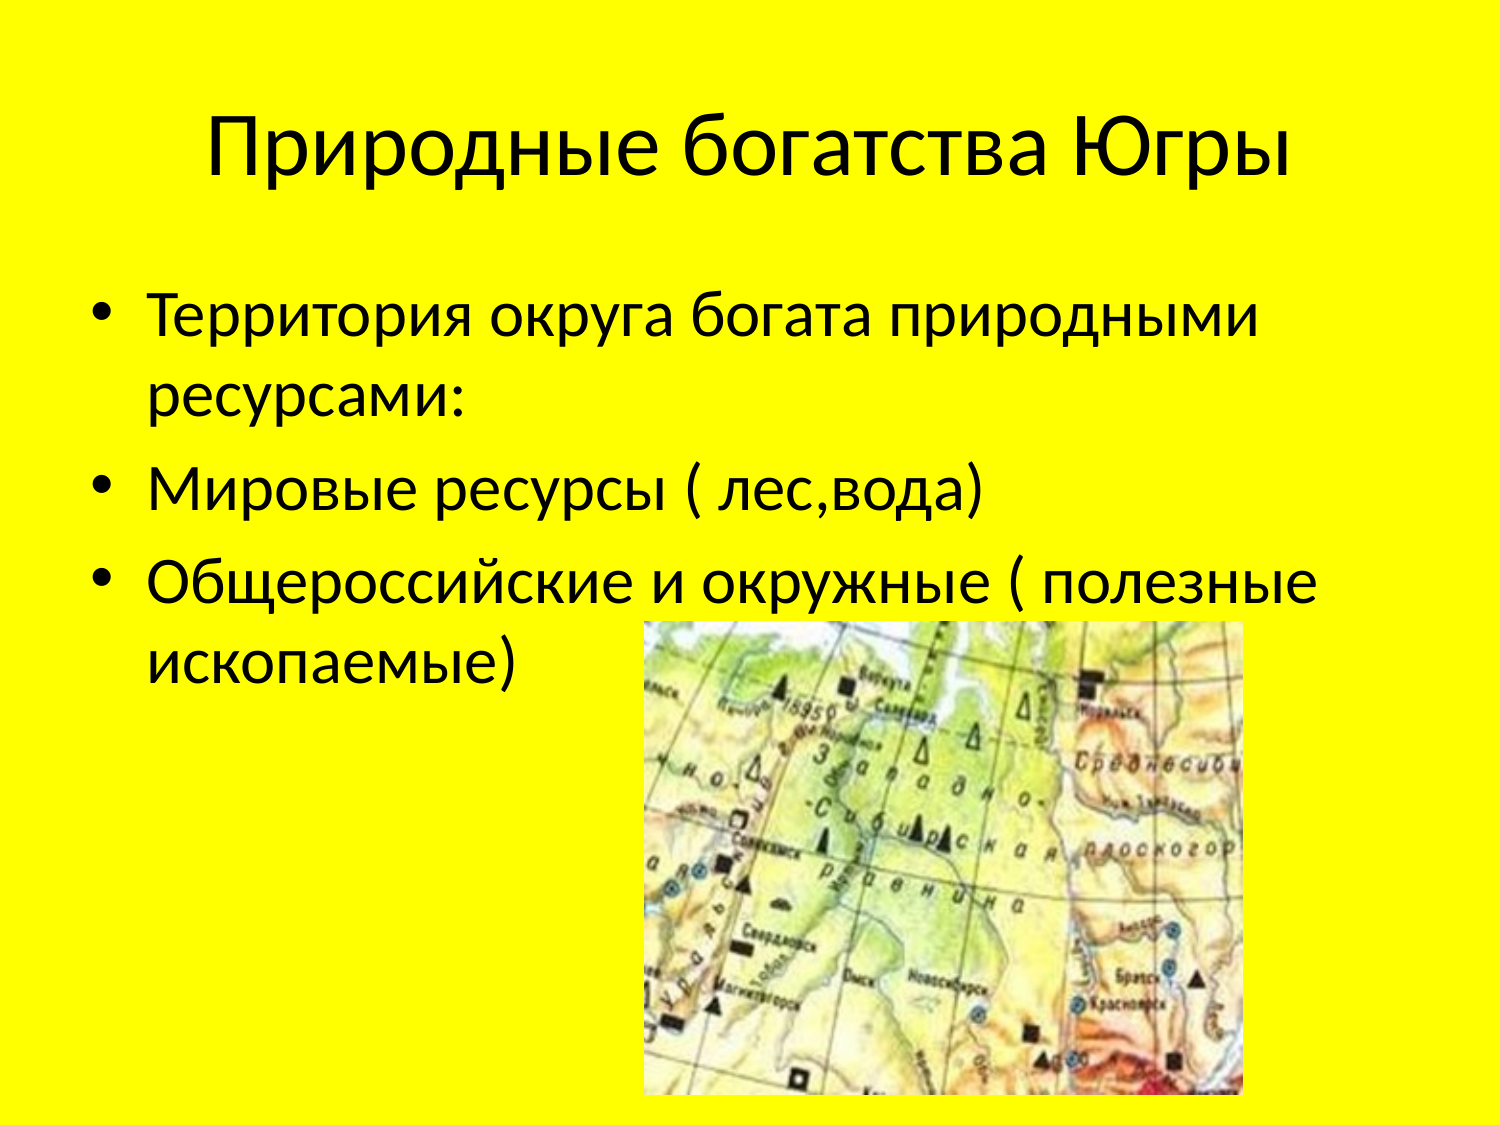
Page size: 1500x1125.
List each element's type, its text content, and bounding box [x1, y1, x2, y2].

picture [644, 620, 1243, 1095]
title Природные богатства Югры [75, 45, 1425, 233]
list Территория округа богата природными ресурсами: Мировые ресурсы ( лес,вода) Общероссийские и окружные ( полезные ископаемые) [75, 262, 1425, 1005]
